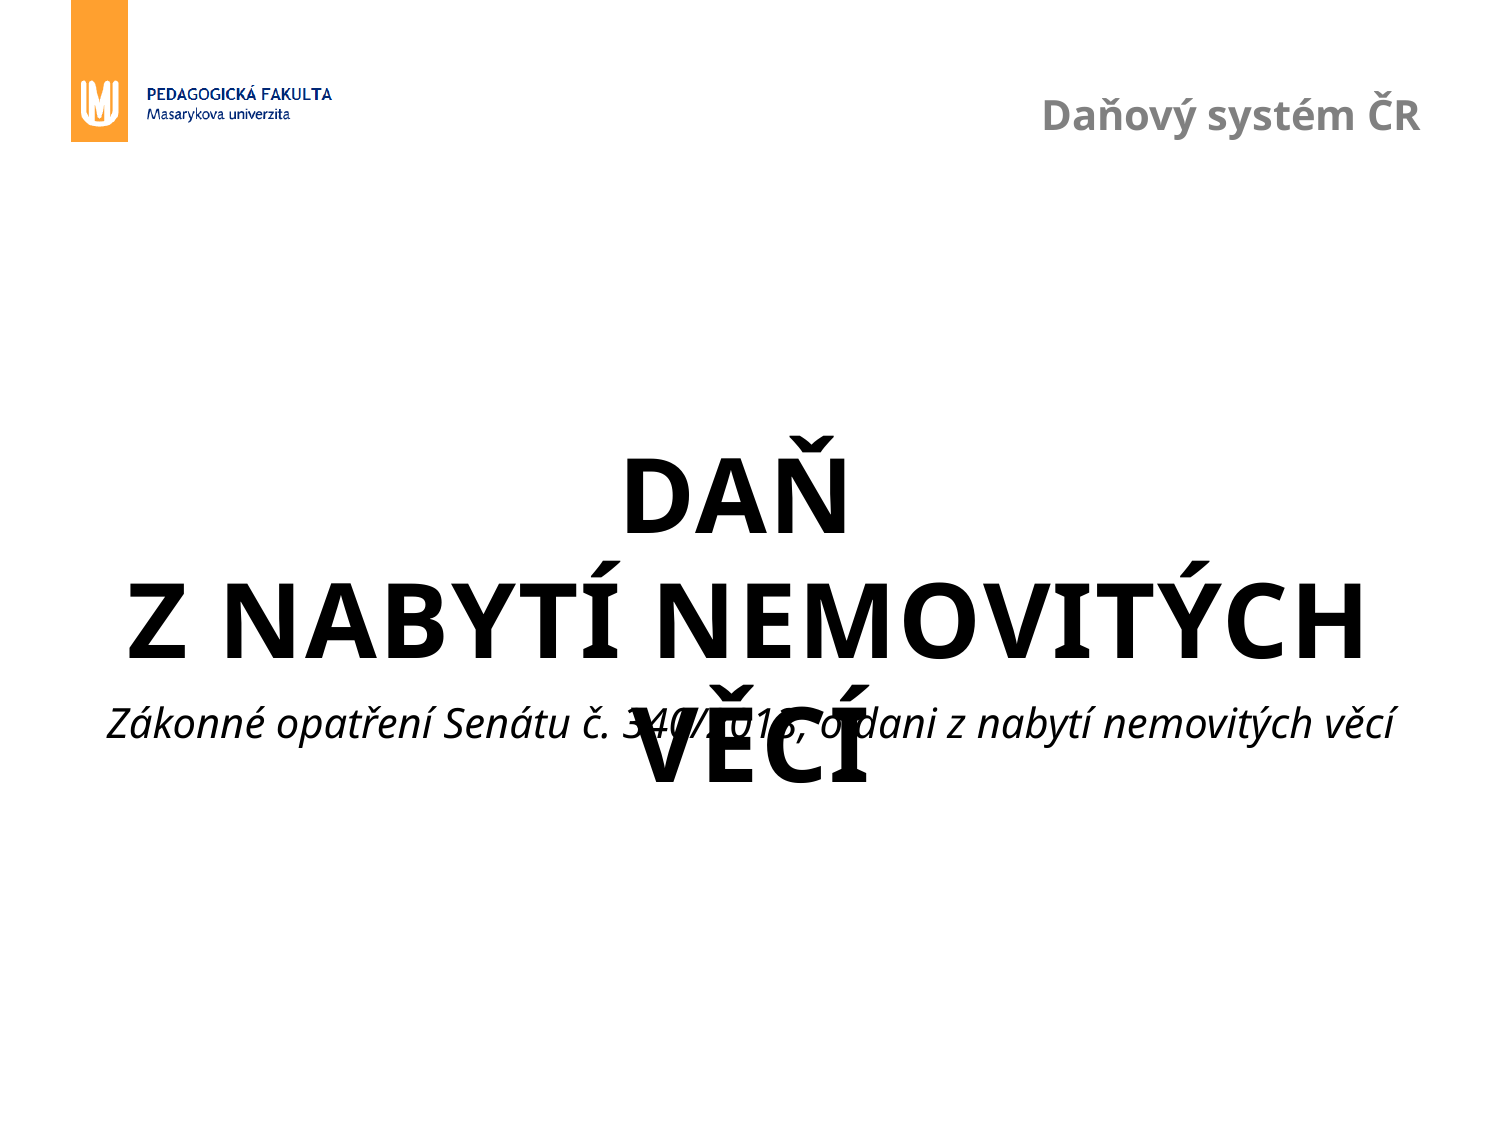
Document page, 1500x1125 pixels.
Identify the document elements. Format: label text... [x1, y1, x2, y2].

text_box Daňový systém ČR [491, 30, 1437, 149]
text_box Daň Z Nabytí Nemovitých Věcí [64, 421, 1437, 689]
text_box Daň Z Nabytí Nemovitých Věcí [64, 754, 1437, 812]
text_box Zákonné opatření Senátu č. 340/2013, o dani z nabytí nemovitých věcí [64, 689, 1437, 754]
picture [0, 0, 381, 148]
